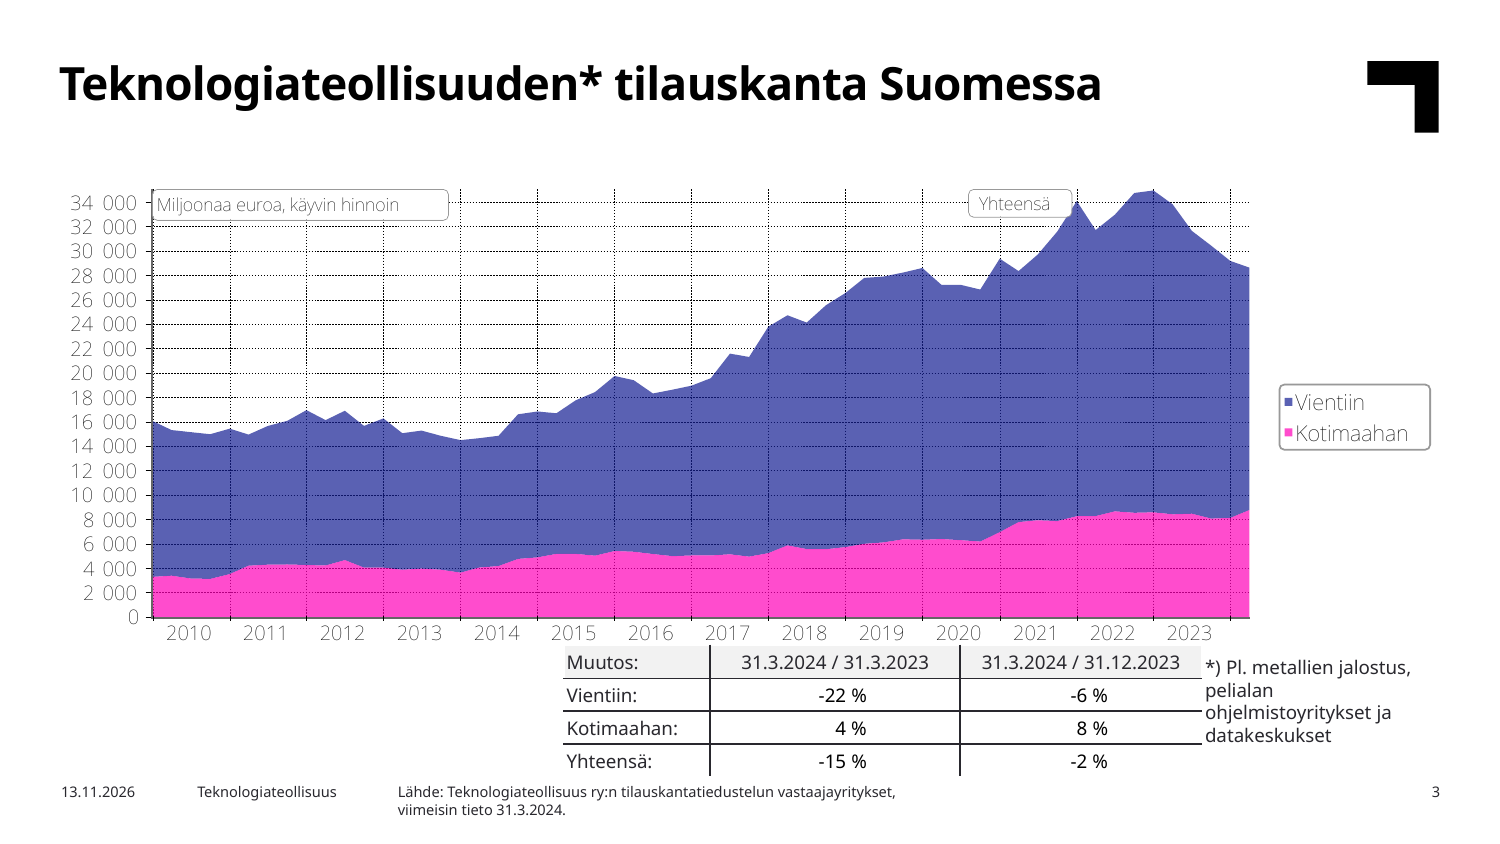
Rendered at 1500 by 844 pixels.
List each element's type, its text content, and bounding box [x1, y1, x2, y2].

table_header 31.3.2024 / 31.3.2023 [711, 668, 959, 678]
table_cell Vientiin: [565, 679, 709, 710]
table_cell -15 % [711, 745, 959, 776]
table_cell 4 % [711, 712, 959, 743]
table_cell 8 % [961, 712, 1190, 743]
list Teknologiateollisuuden* tilauskanta Suomessa [41, 46, 1353, 153]
table_cell Kotimaahan: [565, 712, 709, 743]
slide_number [46, 775, 182, 803]
list Lähde: Teknologiateollisuus ry:n tilauskantatiedustelun vastaajayritykset, viimeisin tieto 31.3.2024. [382, 775, 1001, 836]
table_header Muutos: [565, 668, 709, 678]
slide_number 3 [1313, 775, 1456, 803]
table_header 31.3.2024 / 31.12.2023 [961, 668, 1190, 678]
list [62, 180, 1440, 659]
text_box *) Pl. metallien jalostus, pelialan ohjelmistoyritykset ja datakeskukset [1190, 666, 1440, 754]
table_cell -6 % [961, 679, 1190, 710]
footer Teknologiateollisuus [182, 775, 382, 803]
table_cell -22 % [711, 679, 959, 710]
table_cell Yhteensä: [565, 745, 709, 776]
table_cell -2 % [961, 745, 1201, 776]
